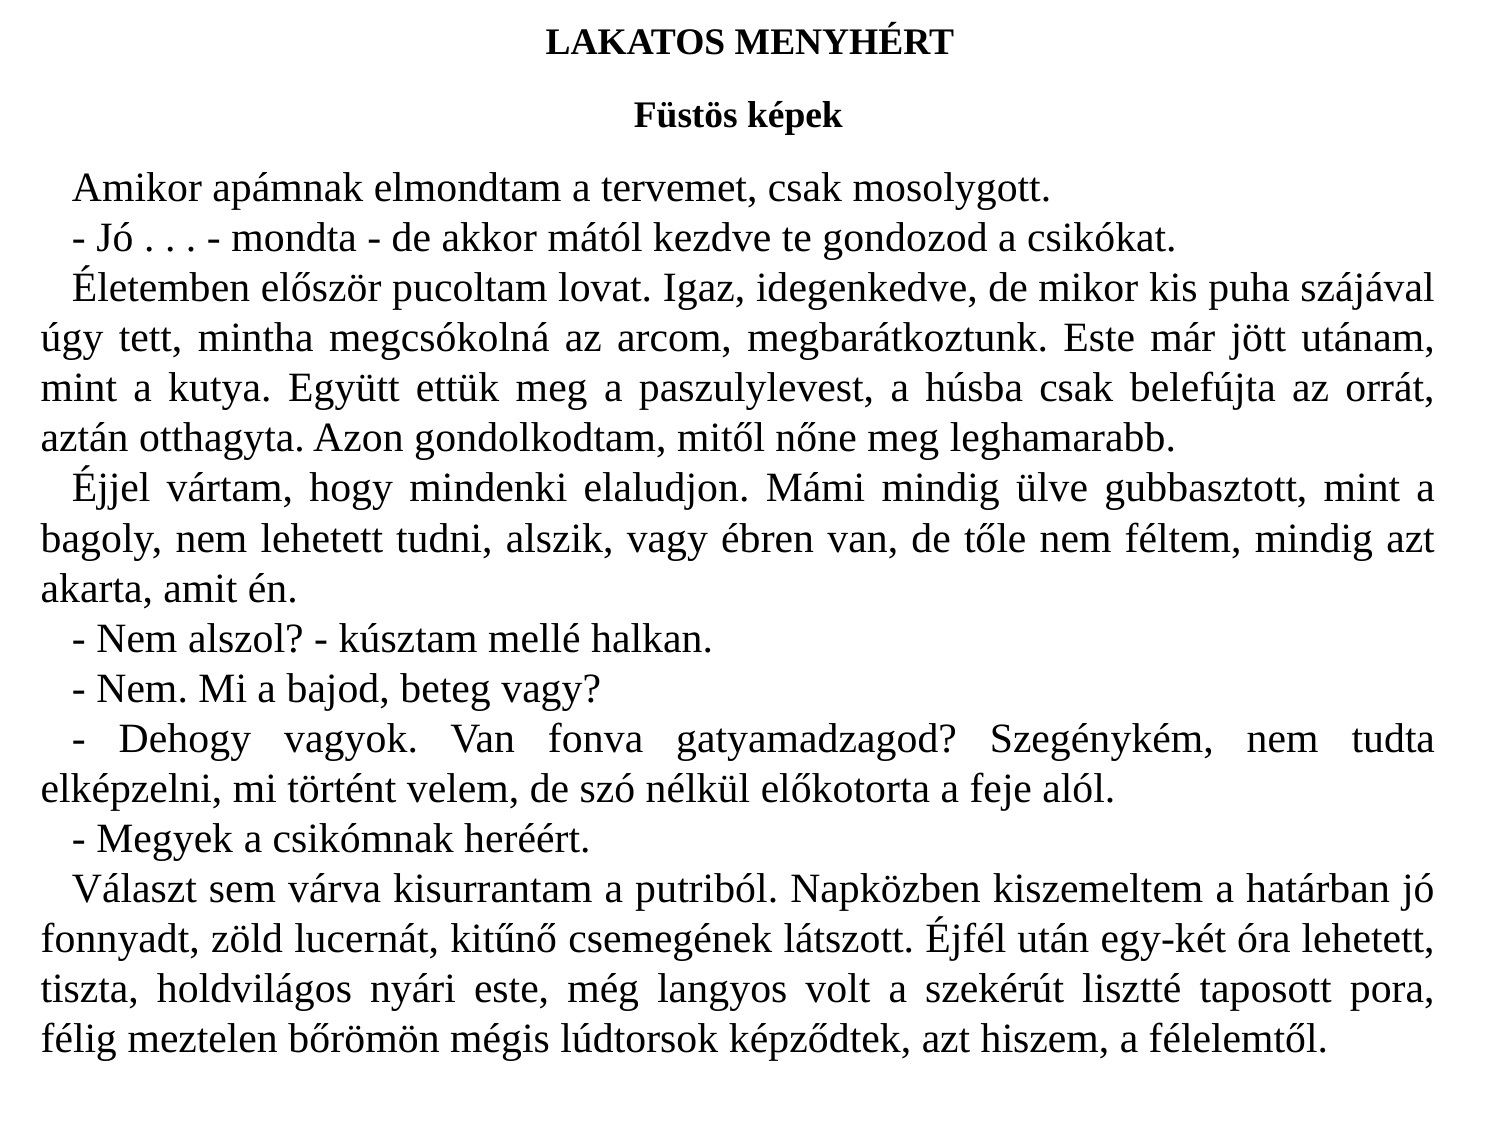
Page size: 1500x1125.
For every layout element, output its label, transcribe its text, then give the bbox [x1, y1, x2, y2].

text_box LAKATOS MENYHÉRT Füstös képek Amikor apámnak elmondtam a tervemet, csak mosolygott. - Jó . . . - mondta - de akkor mától kezdve te gondozod a csikókat. Életemben először pucoltam lovat. Igaz, idegenkedve, de mikor kis puha szájával úgy tett, mintha megcsókolná az arcom, megbarátkoztunk. Este már jött utánam, mint a kutya. Együtt ettük meg a paszulylevest, a húsba csak belefújta az orrát, aztán otthagyta. Azon gondolkodtam, mitől nőne meg leghamarabb. Éjjel vártam, hogy mindenki elaludjon. Mámi mindig ülve gubbasztott, mint a bagoly, nem lehetett tudni, alszik, vagy ébren van, de tőle nem féltem, mindig azt akarta, amit én. - Nem alszol? - kúsztam mellé halkan. - Nem. Mi a bajod, beteg vagy? - Dehogy vagyok. Van fonva gatyamadzagod? Szegénykém, nem tudta elképzelni, mi történt velem, de szó nélkül előkotorta a feje alól. - Megyek a csikómnak heréért. Választ sem várva kisurrantam a putriból. Napközben kiszemeltem a határban jó fonnyadt, zöld lucernát, kitűnő csemegének látszott. Éjfél után egy-két óra lehetett, tiszta, holdvilágos nyári este, még langyos volt a szekérút lisztté taposott pora, félig meztelen bőrömön mégis lúdtorsok képződtek, azt hiszem, a félelemtől. [25, 6, 1475, 1108]
